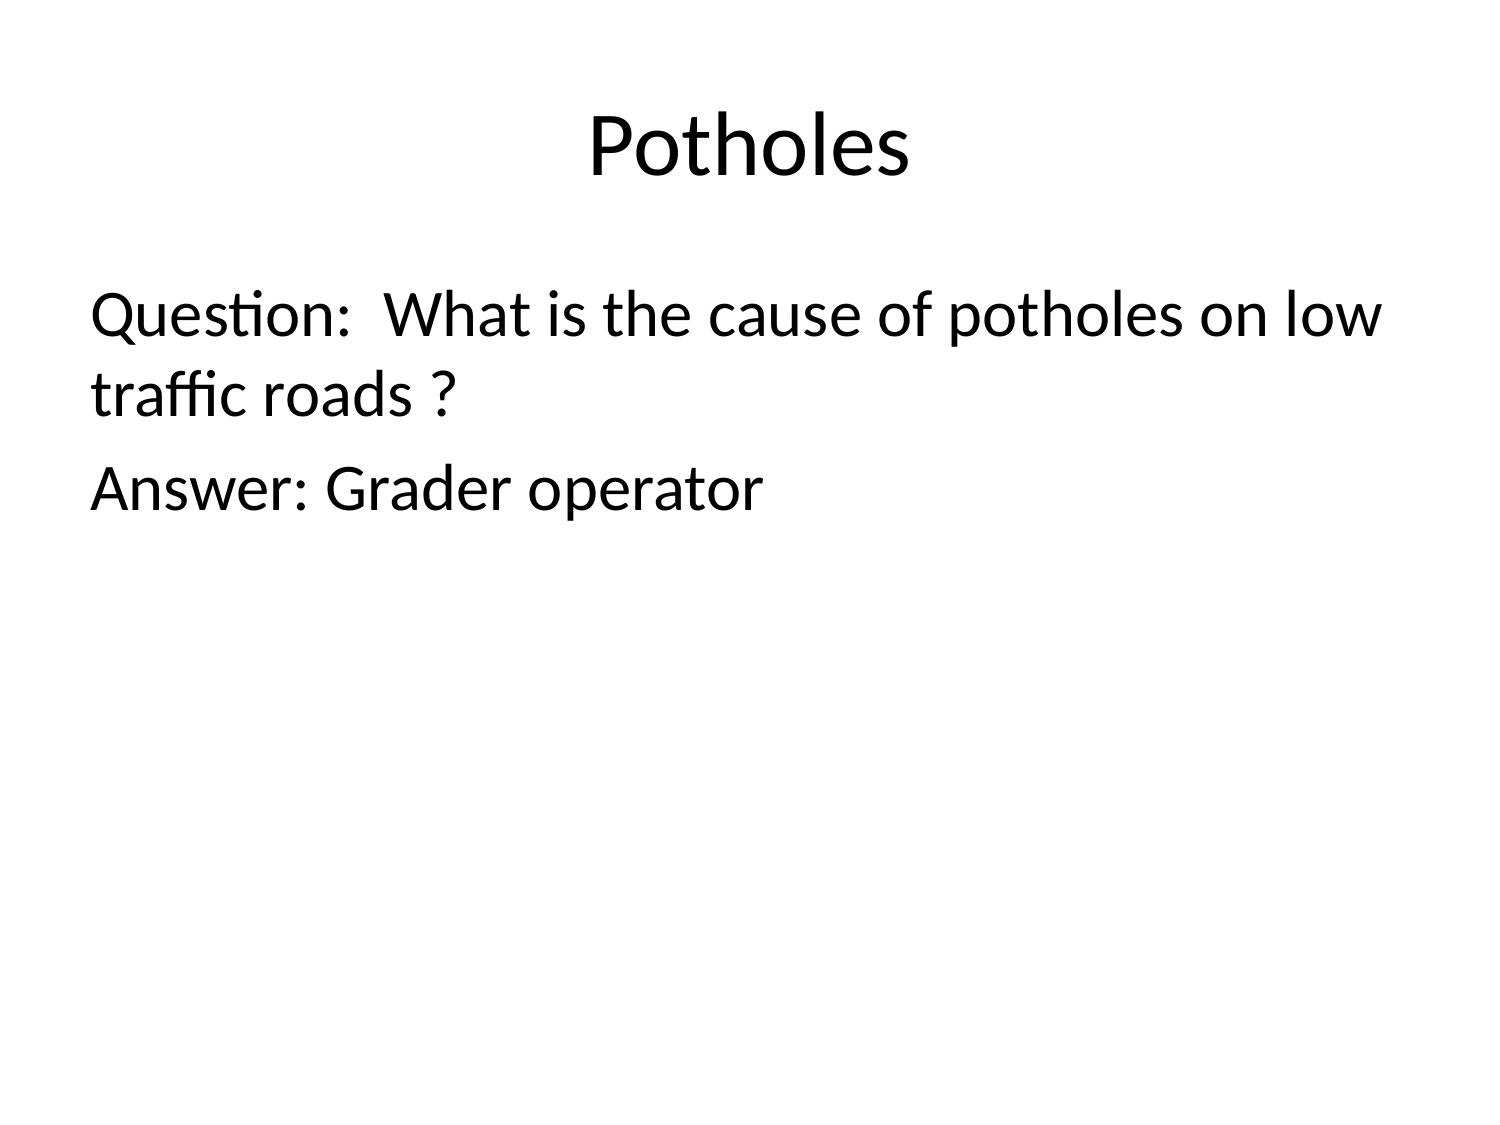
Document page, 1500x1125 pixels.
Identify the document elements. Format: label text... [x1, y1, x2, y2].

list Question: What is the cause of potholes on low traffic roads ? Answer: Grader operator [75, 262, 1425, 1005]
title Potholes [75, 45, 1425, 233]
